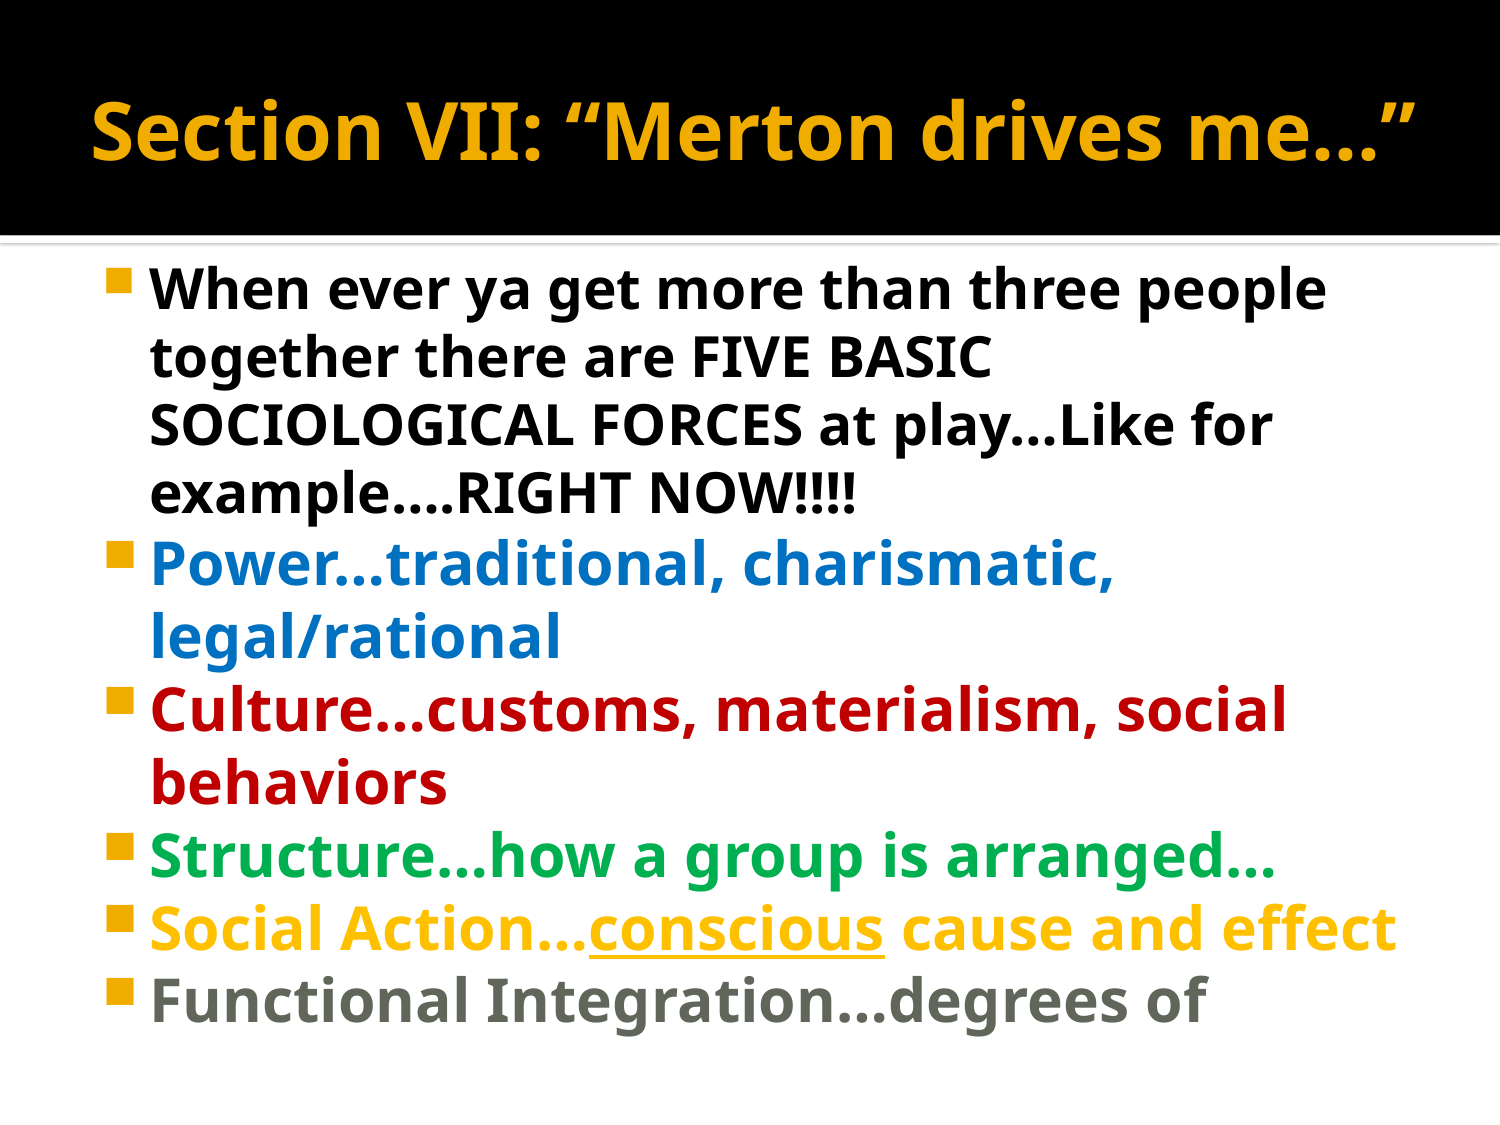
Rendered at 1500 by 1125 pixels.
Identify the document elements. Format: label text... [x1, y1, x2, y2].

list When ever ya get more than three people together there are FIVE BASIC SOCIOLOGICAL FORCES at play…Like for example….RIGHT NOW!!!! Power…traditional, charismatic, legal/rational Culture…customs, materialism, social behaviors Structure…how a group is arranged… Social Action…conscious cause and effect Functional Integration…degrees of [75, 237, 1425, 1050]
title Section VII: “Merton drives me…” [75, 25, 1425, 231]
